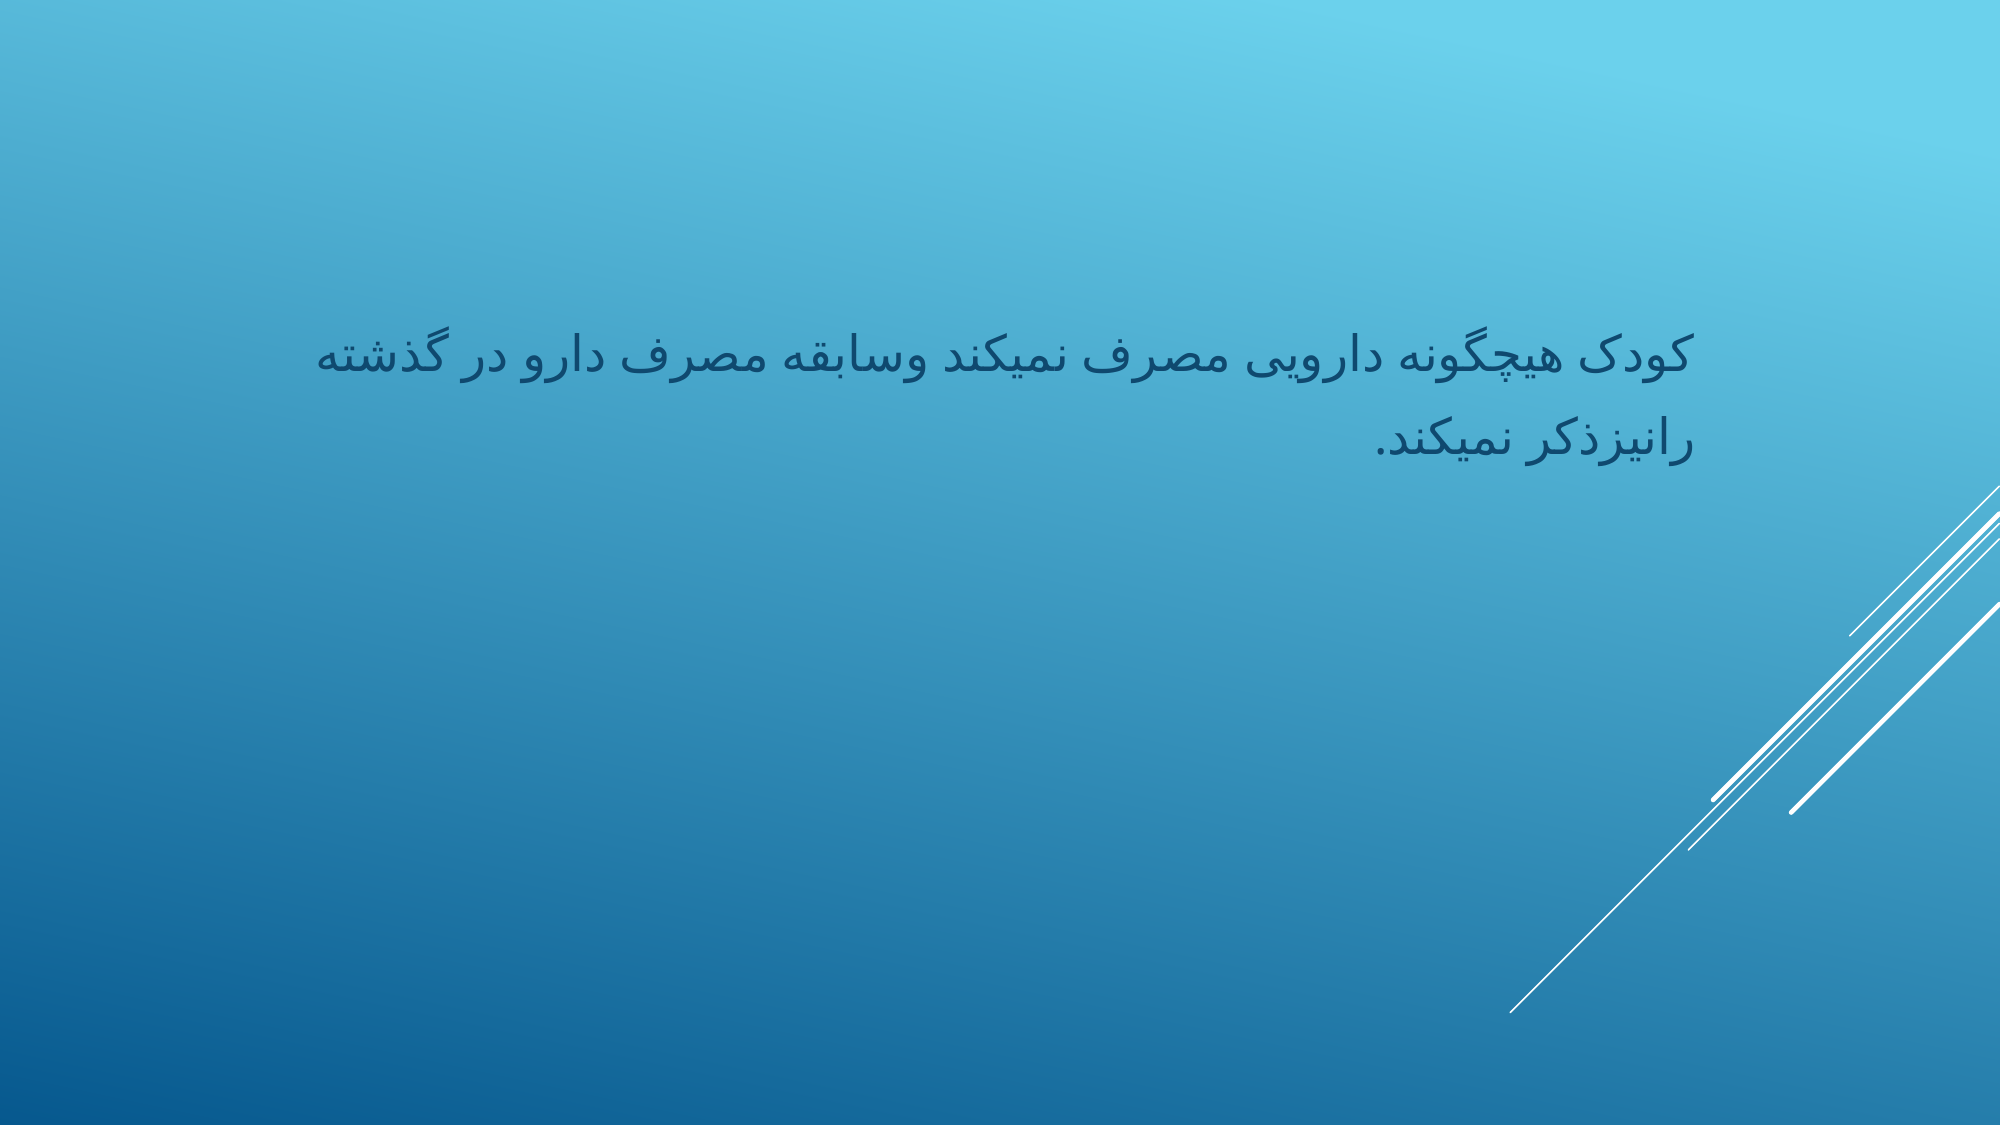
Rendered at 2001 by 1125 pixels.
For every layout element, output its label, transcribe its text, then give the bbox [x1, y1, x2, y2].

list کودک هیچگونه دارویی مصرف نمیکند وسابقه مصرف دارو در گذشته رانیزذکر نمیکند. [112, 201, 1711, 656]
